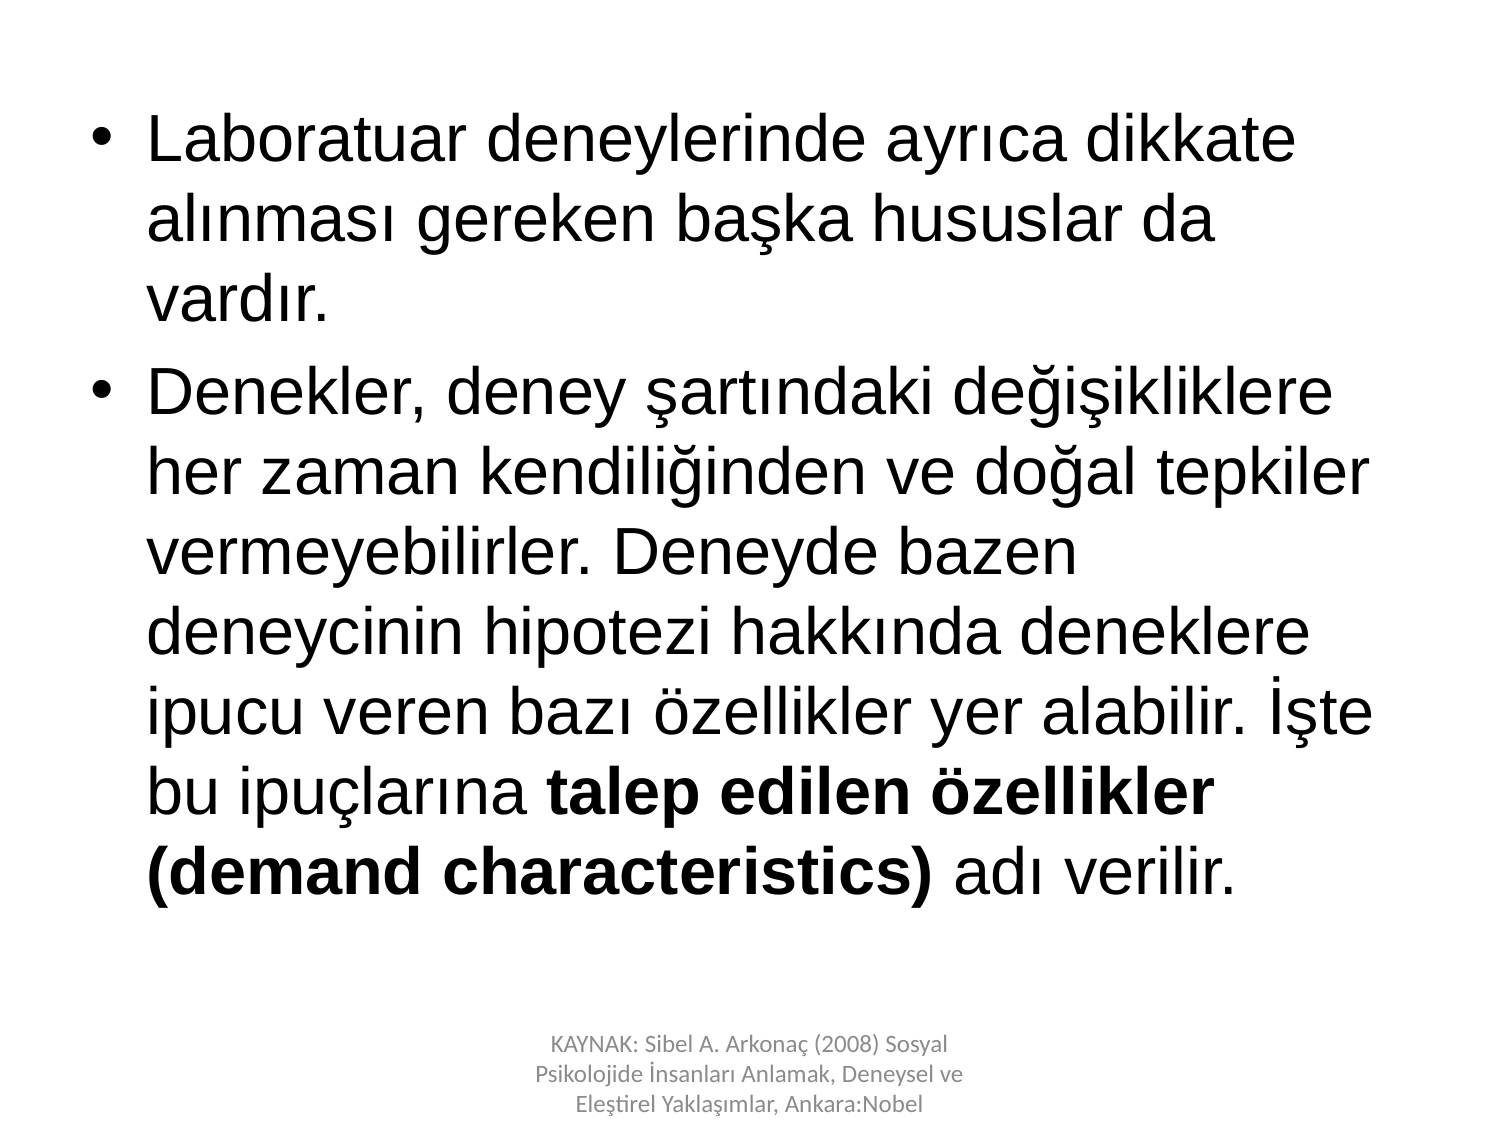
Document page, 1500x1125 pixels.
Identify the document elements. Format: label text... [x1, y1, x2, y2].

list Laboratuar deneylerinde ayrıca dikkate alınması gereken başka hususlar da vardır. Denekler, deney şartındaki değişikliklere her zaman kendiliğinden ve doğal tepkiler vermeyebilirler. Deneyde bazen deneycinin hipotezi hakkında deneklere ipucu veren bazı özellikler yer alabilir. İşte bu ipuçlarına talep edilen özellikler (demand characteristics) adı verilir. [75, 87, 1425, 1005]
footer KAYNAK: Sibel A. Arkonaç (2008) Sosyal Psikolojide İnsanları Anlamak, Deneysel ve Eleştirel Yaklaşımlar, Ankara:Nobel [512, 1042, 988, 1103]
